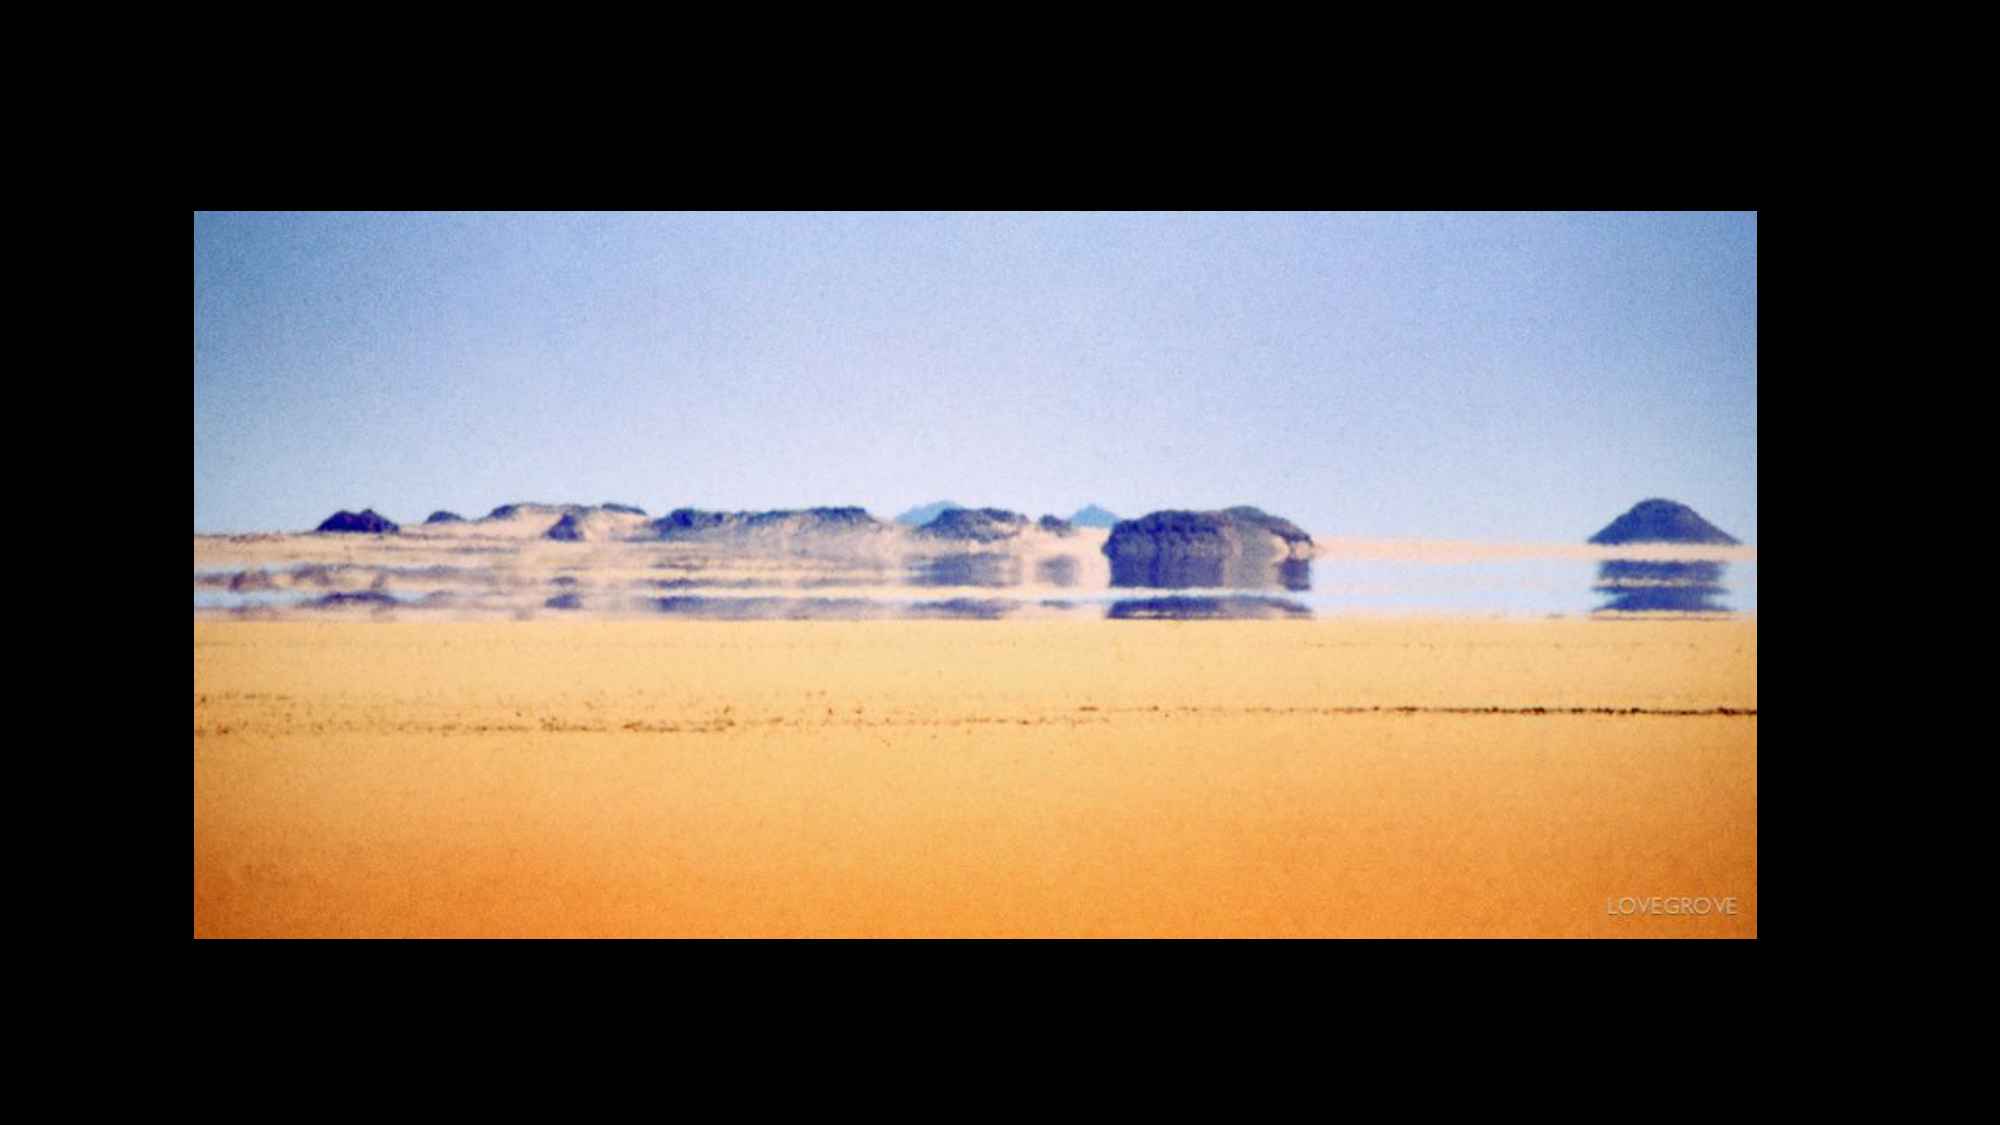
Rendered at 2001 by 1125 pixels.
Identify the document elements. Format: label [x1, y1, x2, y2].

picture [193, 211, 1757, 939]
